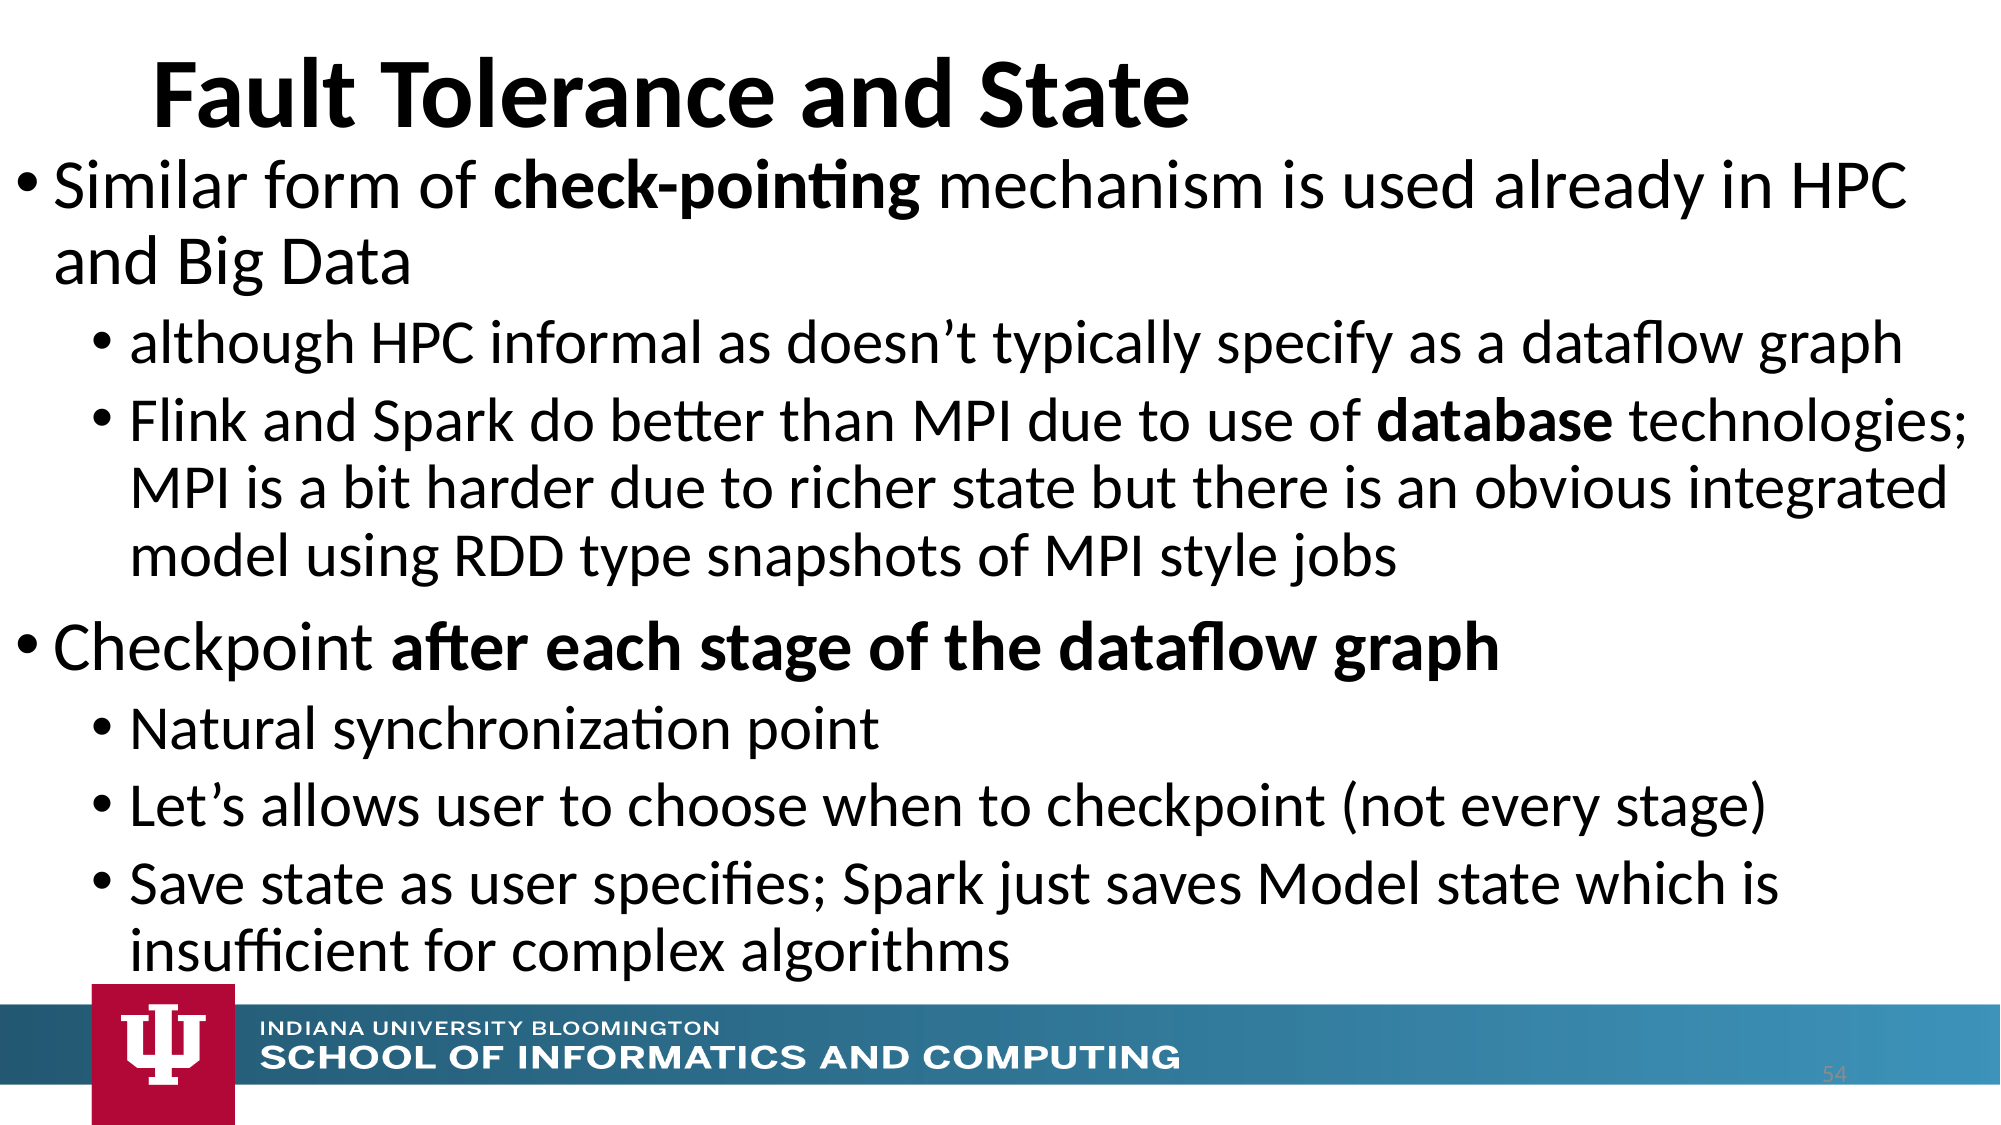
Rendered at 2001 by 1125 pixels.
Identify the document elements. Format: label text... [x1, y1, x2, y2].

slide_number 54 [1412, 1042, 1863, 1103]
list Similar form of check-pointing mechanism is used already in HPC and Big Data although HPC informal as doesn’t typically specify as a dataflow graph Flink and Spark do better than MPI due to use of database technologies; MPI is a bit harder due to richer state but there is an obvious integrated model using RDD type snapshots of MPI style jobs Checkpoint after each stage of the dataflow graph Natural synchronization point Let’s allows user to choose when to checkpoint (not every stage) Save state as user specifies; Spark just saves Model state which is insufficient for complex algorithms [0, 140, 2000, 1004]
picture [0, 1004, 2000, 1125]
title Fault Tolerance and State [137, 0, 1863, 140]
